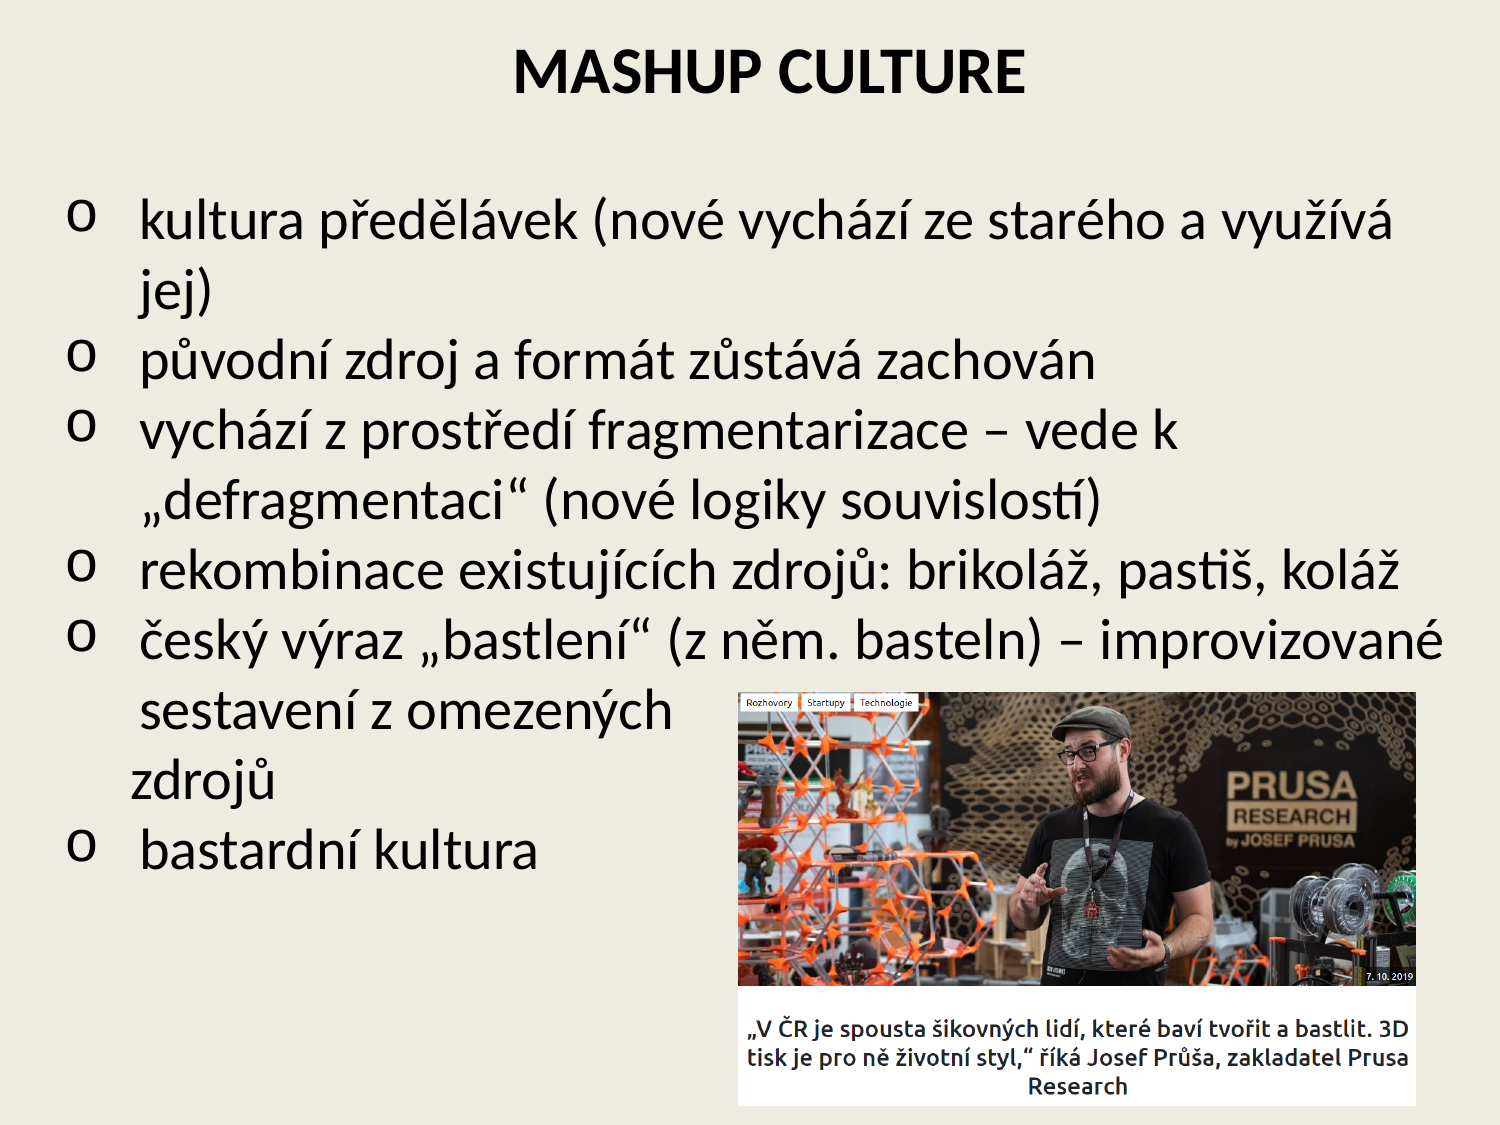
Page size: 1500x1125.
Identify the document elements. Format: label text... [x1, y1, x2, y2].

picture [737, 692, 1416, 1107]
text_box Mashup culture kultura předělávek (nové vychází ze starého a využívá jej) původní zdroj a formát zůstává zachován vychází z prostředí fragmentarizace – vede k „defragmentaci“ (nové logiky souvislostí) rekombinace existujících zdrojů: brikoláž, pastiš, koláž český výraz „bastlení“ (z něm. basteln) – improvizované sestavení z omezených zdrojů bastardní kultura [49, 19, 1491, 1125]
